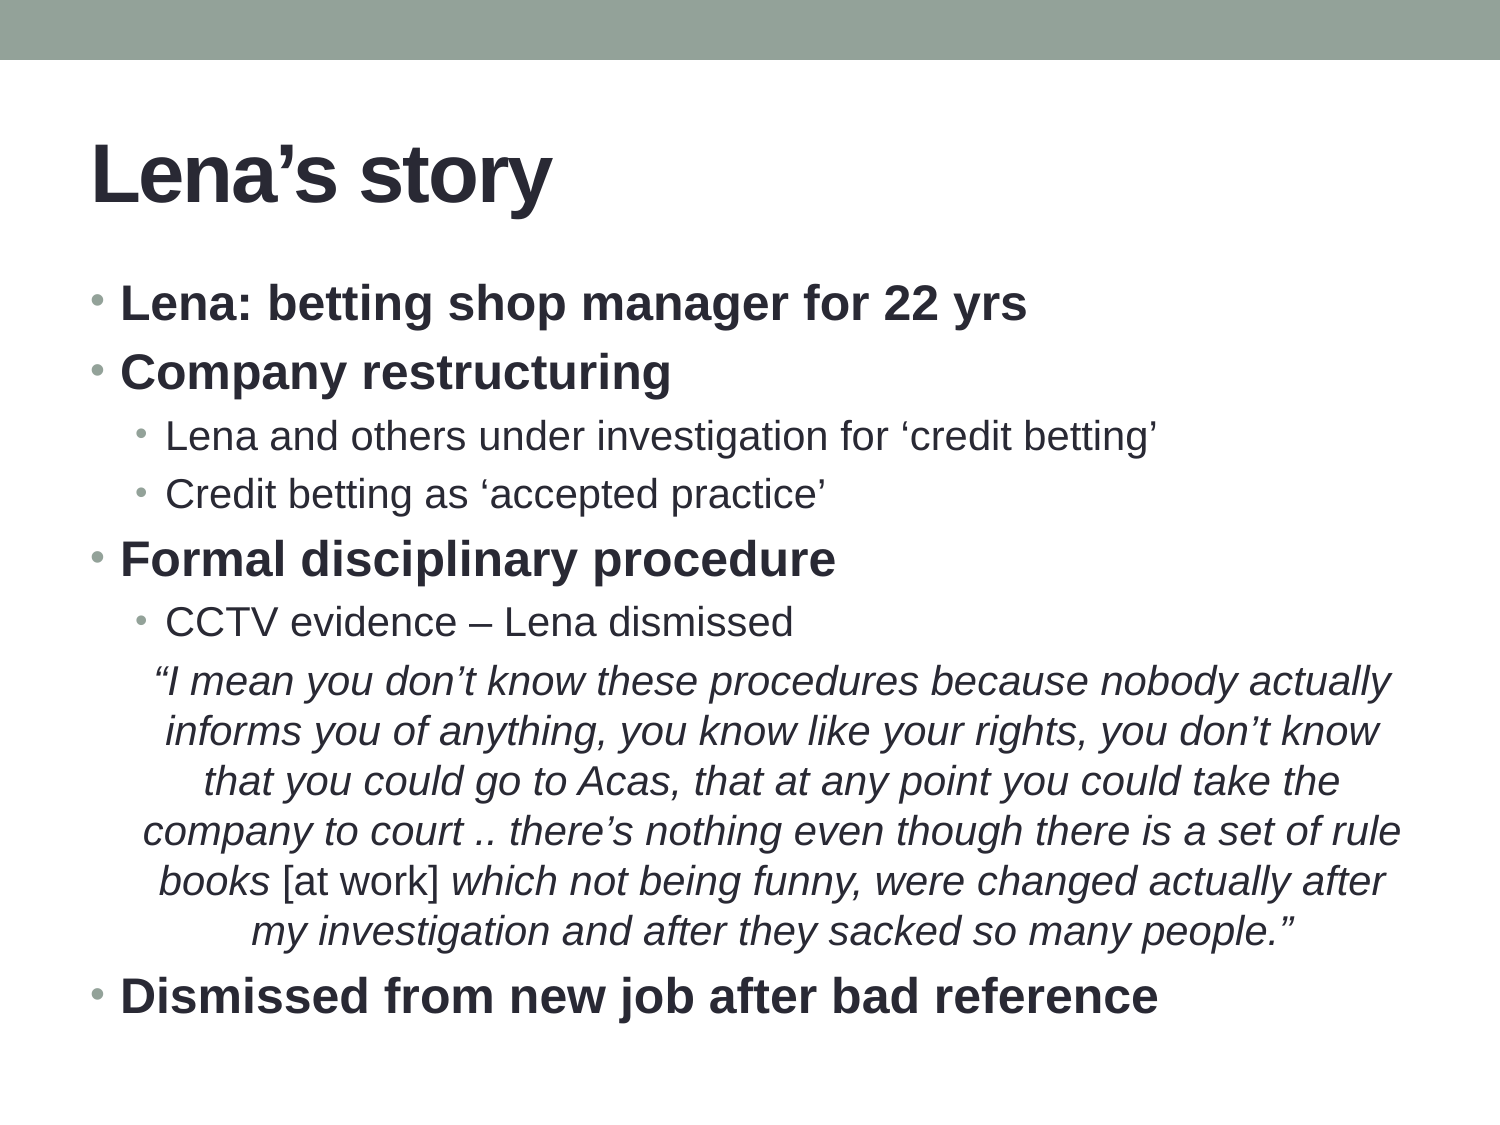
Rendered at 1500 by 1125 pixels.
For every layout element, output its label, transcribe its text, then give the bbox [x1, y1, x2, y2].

title Lena’s story [75, 87, 1425, 250]
list Lena: betting shop manager for 22 yrs Company restructuring Lena and others under investigation for ‘credit betting’ Credit betting as ‘accepted practice’ Formal disciplinary procedure CCTV evidence – Lena dismissed “I mean you don’t know these procedures because nobody actually informs you of anything, you know like your rights, you don’t know that you could go to Acas, that at any point you could take the company to court .. there’s nothing even though there is a set of rule books [at work] which not being funny, were changed actually after my investigation and after they sacked so many people.” Dismissed from new job after bad reference [75, 262, 1425, 1063]
